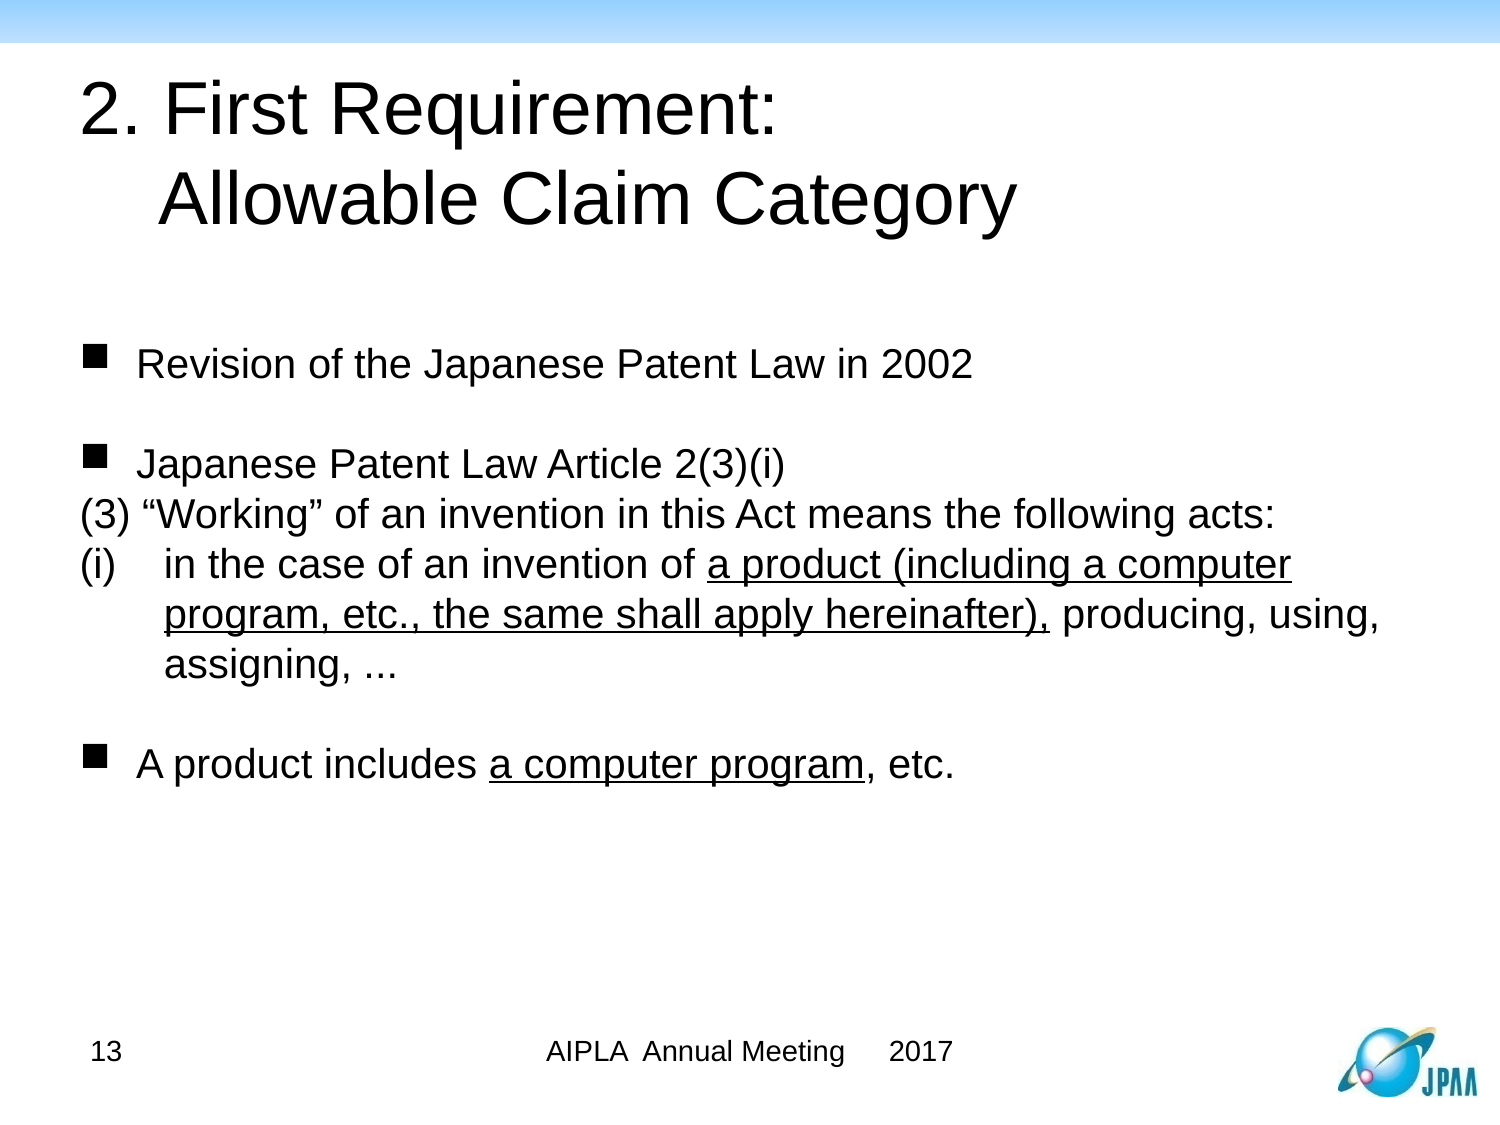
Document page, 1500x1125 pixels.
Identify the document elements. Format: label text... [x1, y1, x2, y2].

text_box 2. First Requirement: Allowable Claim Category [64, 56, 1167, 244]
picture [1338, 1027, 1477, 1097]
footer AIPLA Annual Meeting 2017 [512, 1024, 988, 1103]
text_box Revision of the Japanese Patent Law in 2002 Japanese Patent Law Article 2(3)(i) (3) “Working” of an invention in this Act means the following acts: in the case of an invention of a product (including a computer program, etc., the same shall apply hereinafter), producing, using, assigning, ... A product includes a computer program, etc. [64, 329, 1412, 795]
